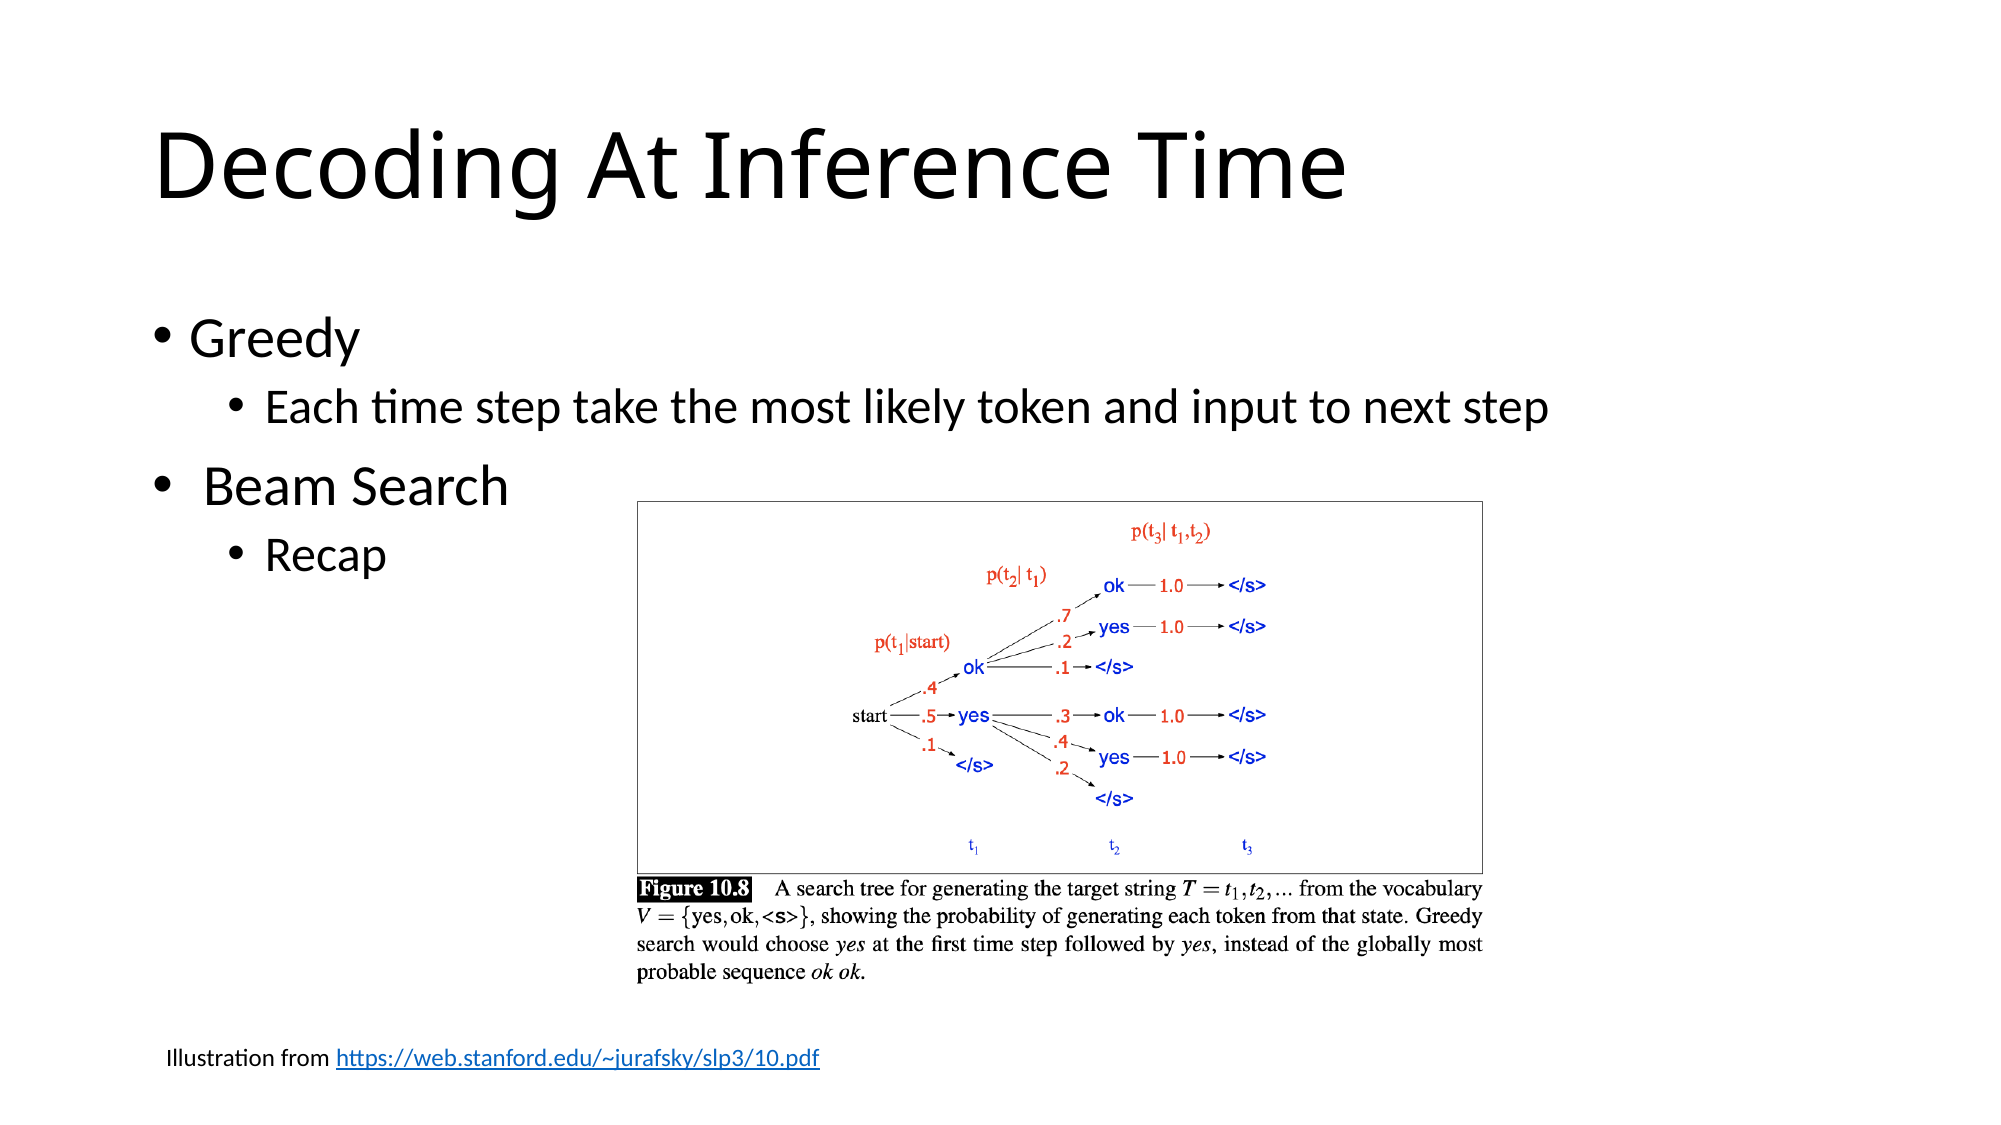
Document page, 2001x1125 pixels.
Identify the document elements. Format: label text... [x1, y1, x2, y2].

text_box Illustration from https://web.stanford.edu/~jurafsky/slp3/10.pdf [151, 1033, 1370, 1079]
list Greedy Each time step take the most likely token and input to next step Beam Search Recap [137, 299, 1863, 1014]
picture [622, 479, 1498, 1005]
title Decoding At Inference Time [137, 59, 1863, 278]
